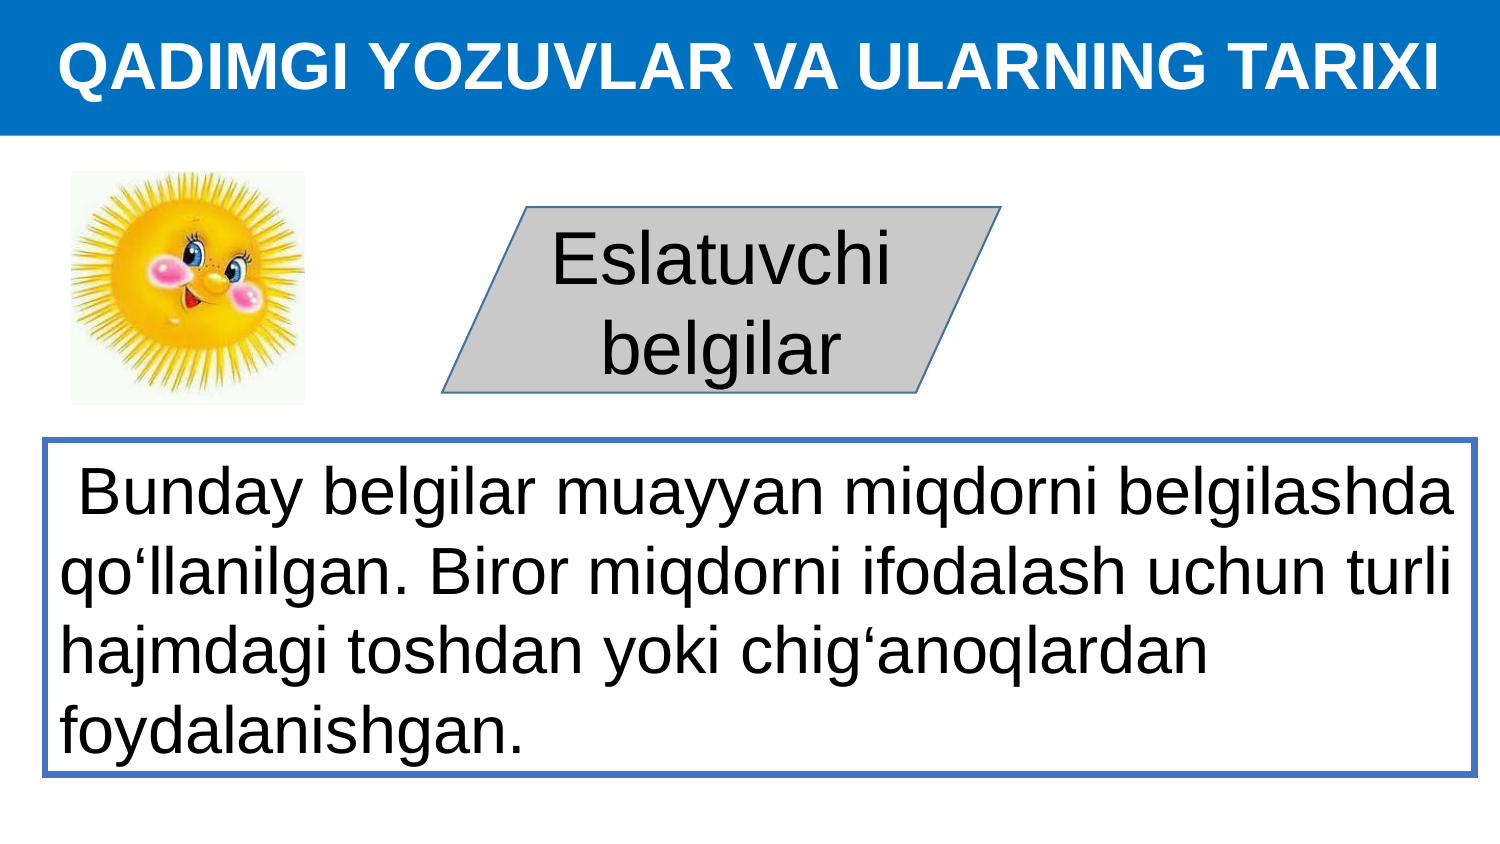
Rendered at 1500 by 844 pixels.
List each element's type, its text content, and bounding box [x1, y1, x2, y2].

text_box Bunday belgilar muayyan miqdorni belgilashda qo‘llanilgan. Biror miqdorni ifodalash uchun turli hajmdagi toshdan yoki chig‘anoqlardan foydalanishgan. [44, 439, 1475, 776]
text_box Eslatuvchi belgilar [440, 206, 1003, 394]
title QADIMGI YOZUVLAR VA ULARNING TARIXI [0, 0, 1500, 136]
picture [71, 171, 305, 405]
